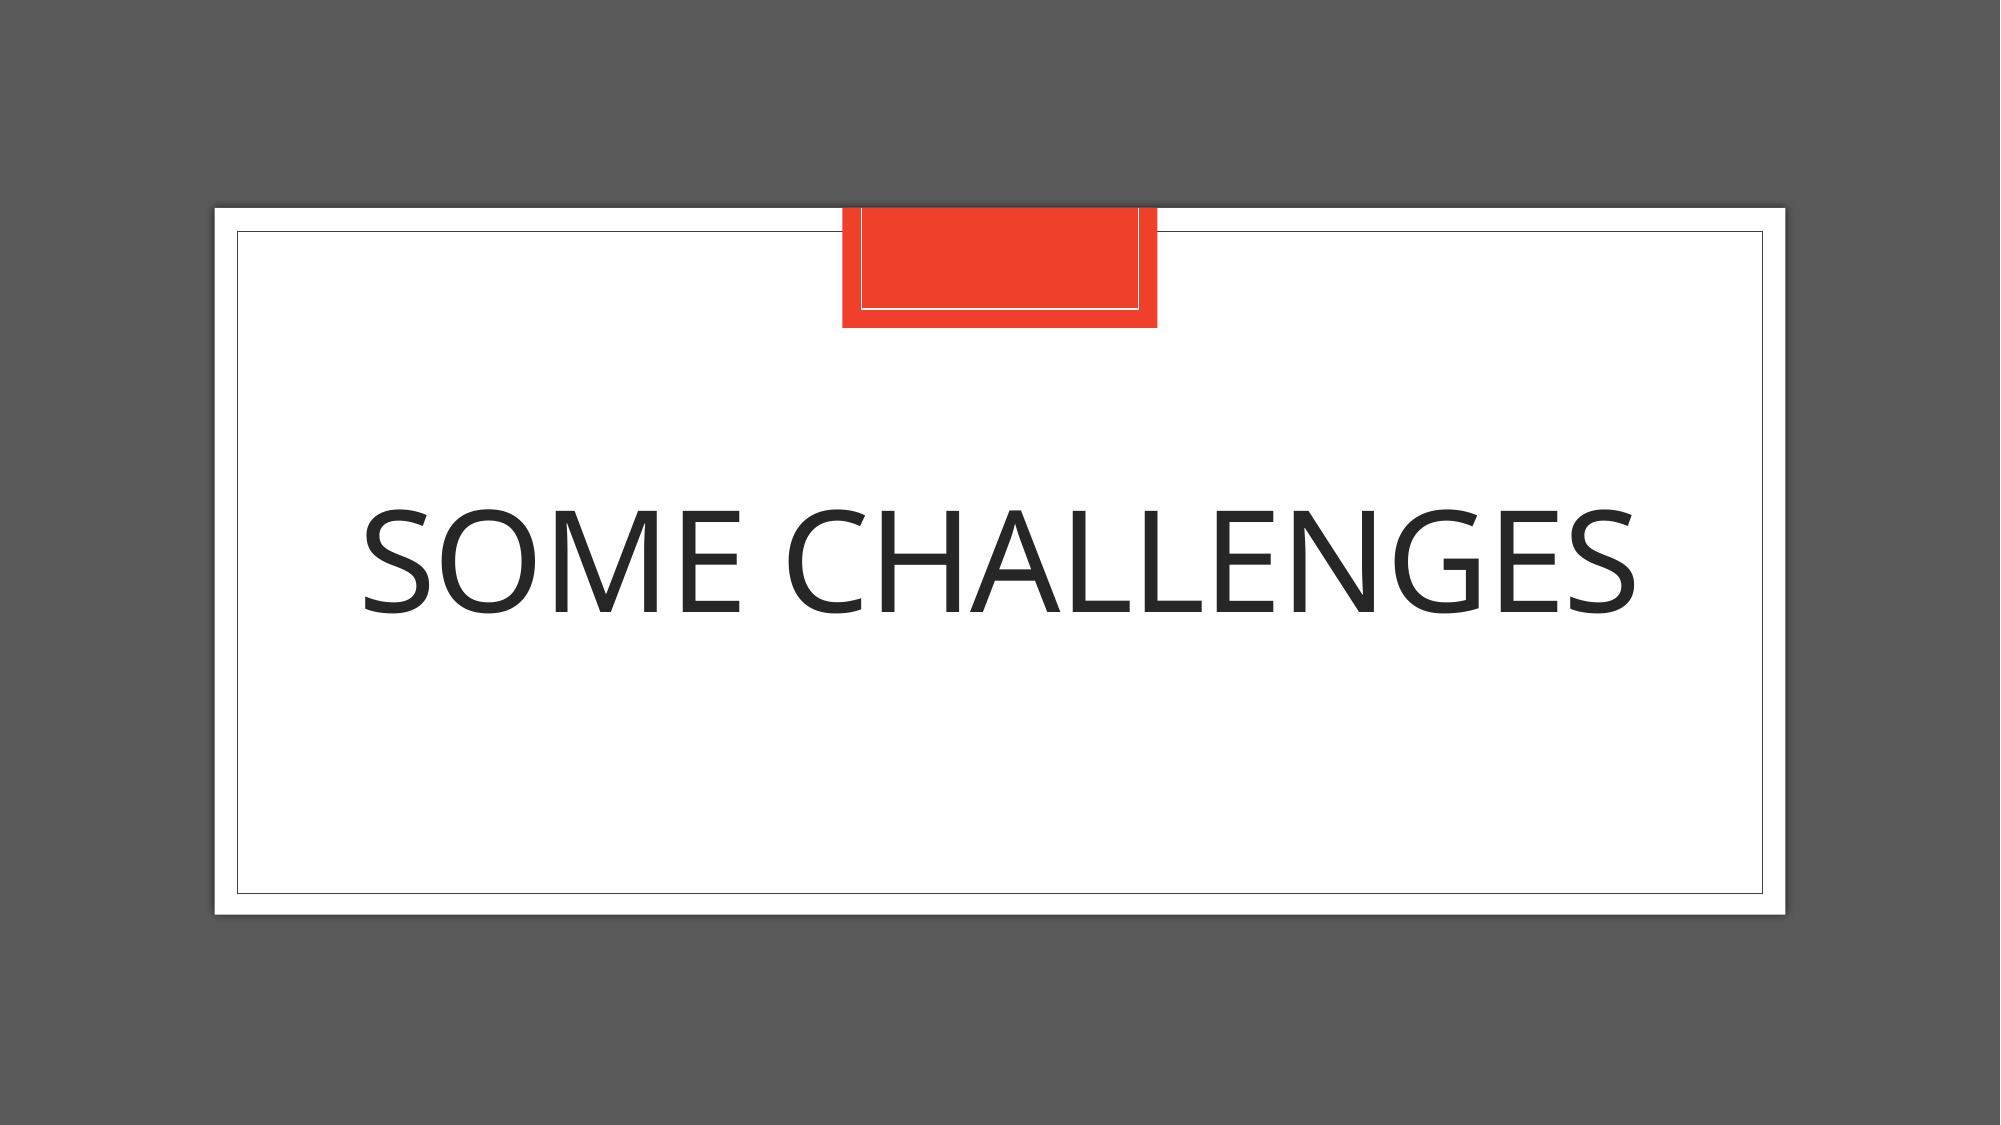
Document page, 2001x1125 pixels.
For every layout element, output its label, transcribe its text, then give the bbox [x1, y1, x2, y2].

title Some challenges [267, 373, 1733, 769]
